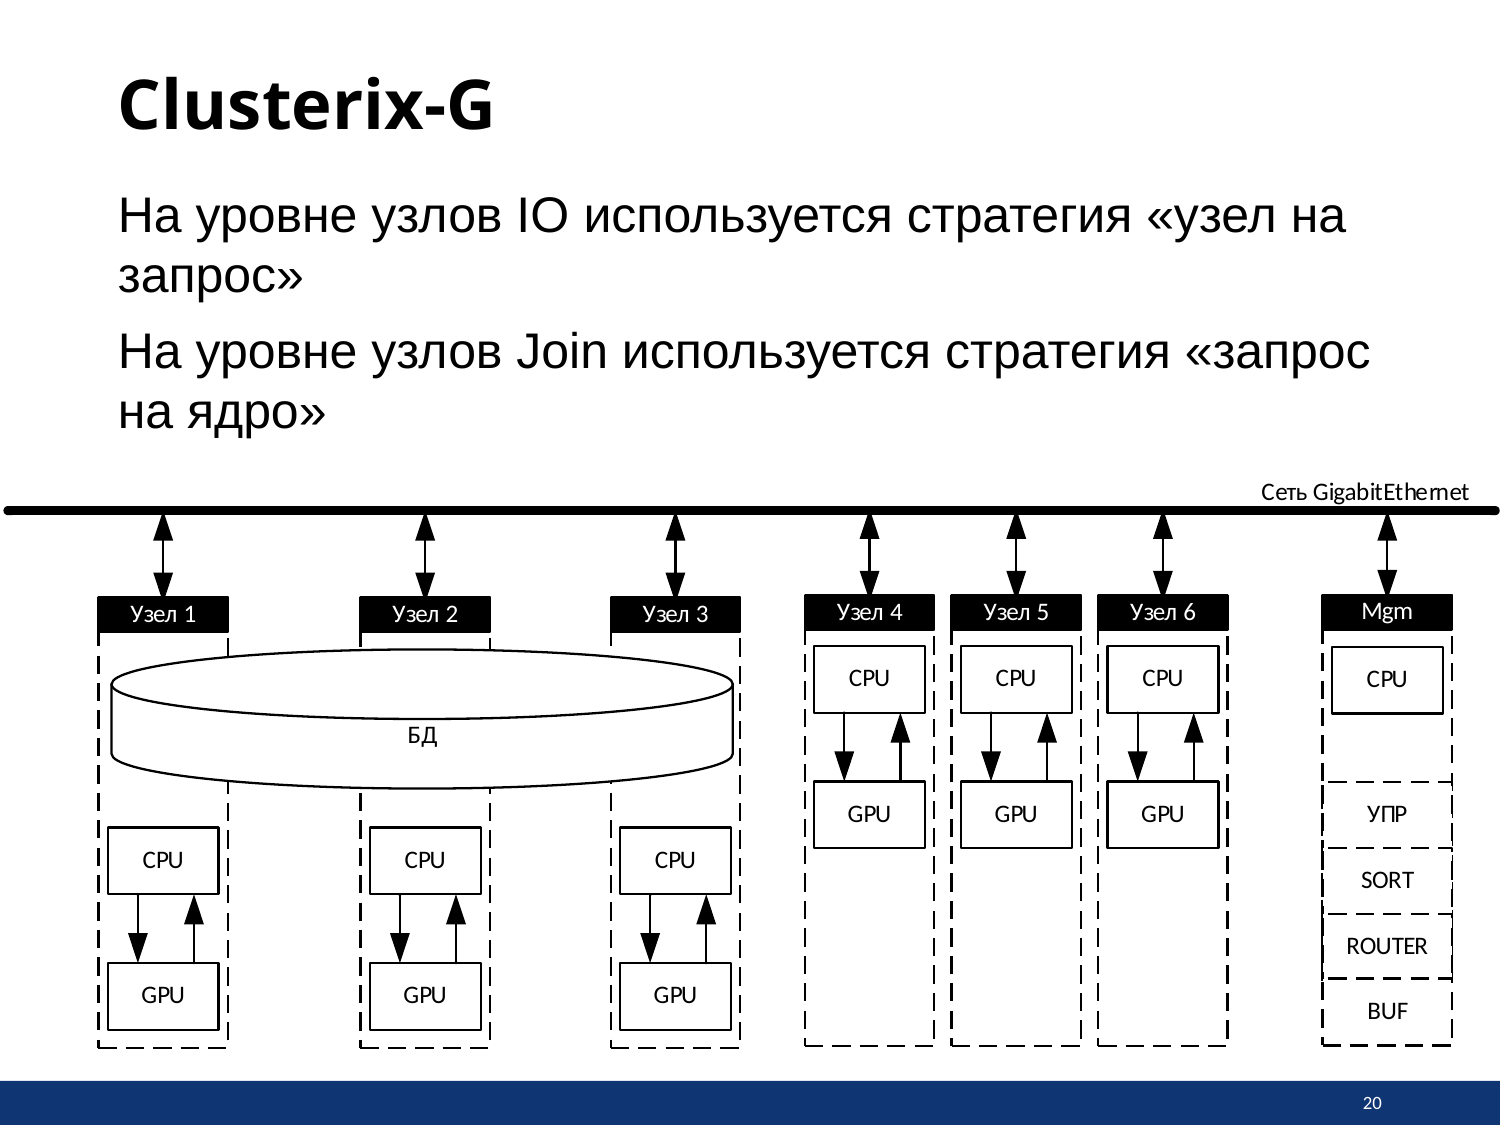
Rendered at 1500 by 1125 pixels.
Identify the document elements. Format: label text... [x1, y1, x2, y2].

text_box Clusterix-G [103, 59, 1397, 156]
text_box 20 [1059, 1080, 1397, 1123]
text_box На уровне узлов IO используется стратегия «узел на запрос» На уровне узлов Join используется стратегия «запрос на ядро» [103, 175, 1397, 465]
picture [0, 466, 1500, 1050]
